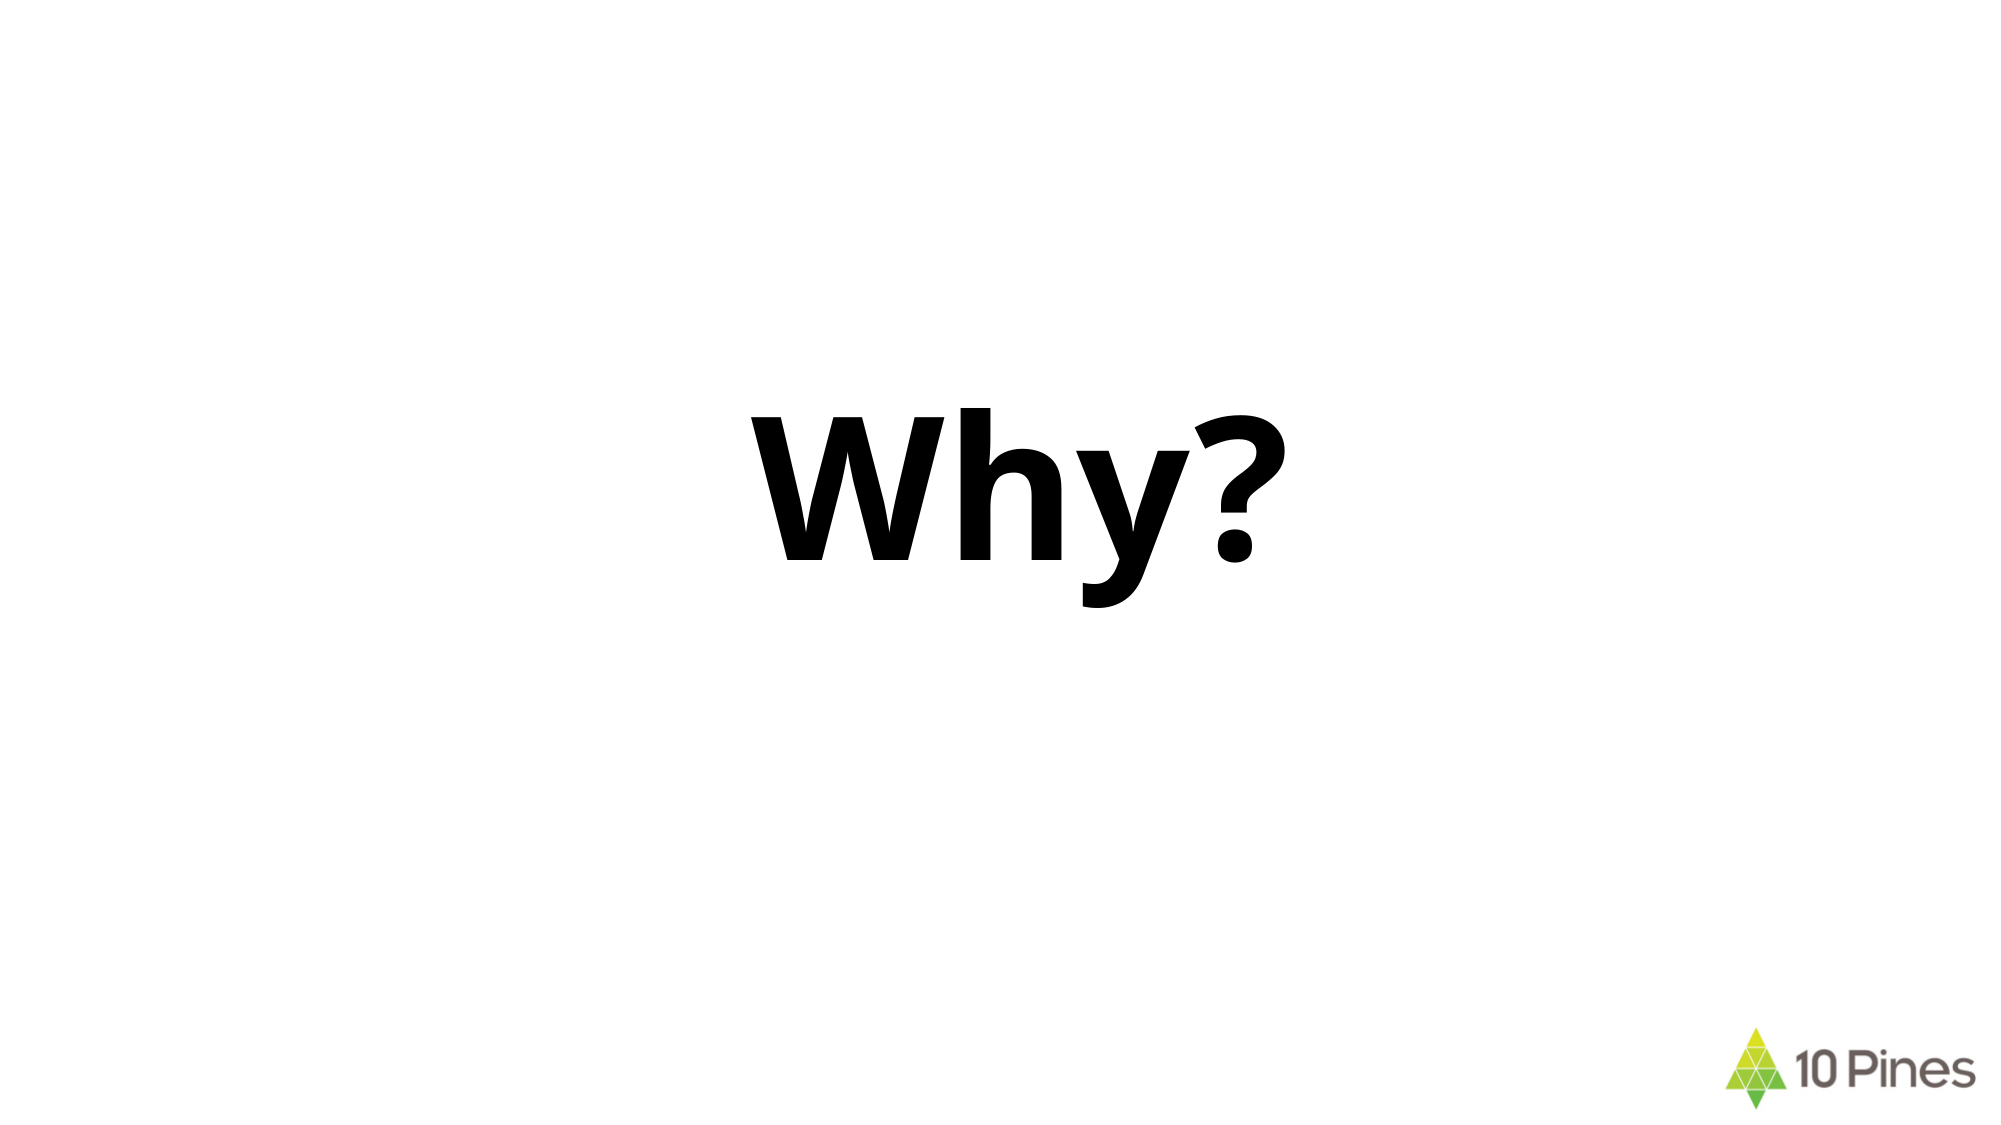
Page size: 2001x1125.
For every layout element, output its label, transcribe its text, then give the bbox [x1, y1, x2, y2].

title Why? [158, 302, 1884, 689]
picture [1709, 1013, 1992, 1124]
